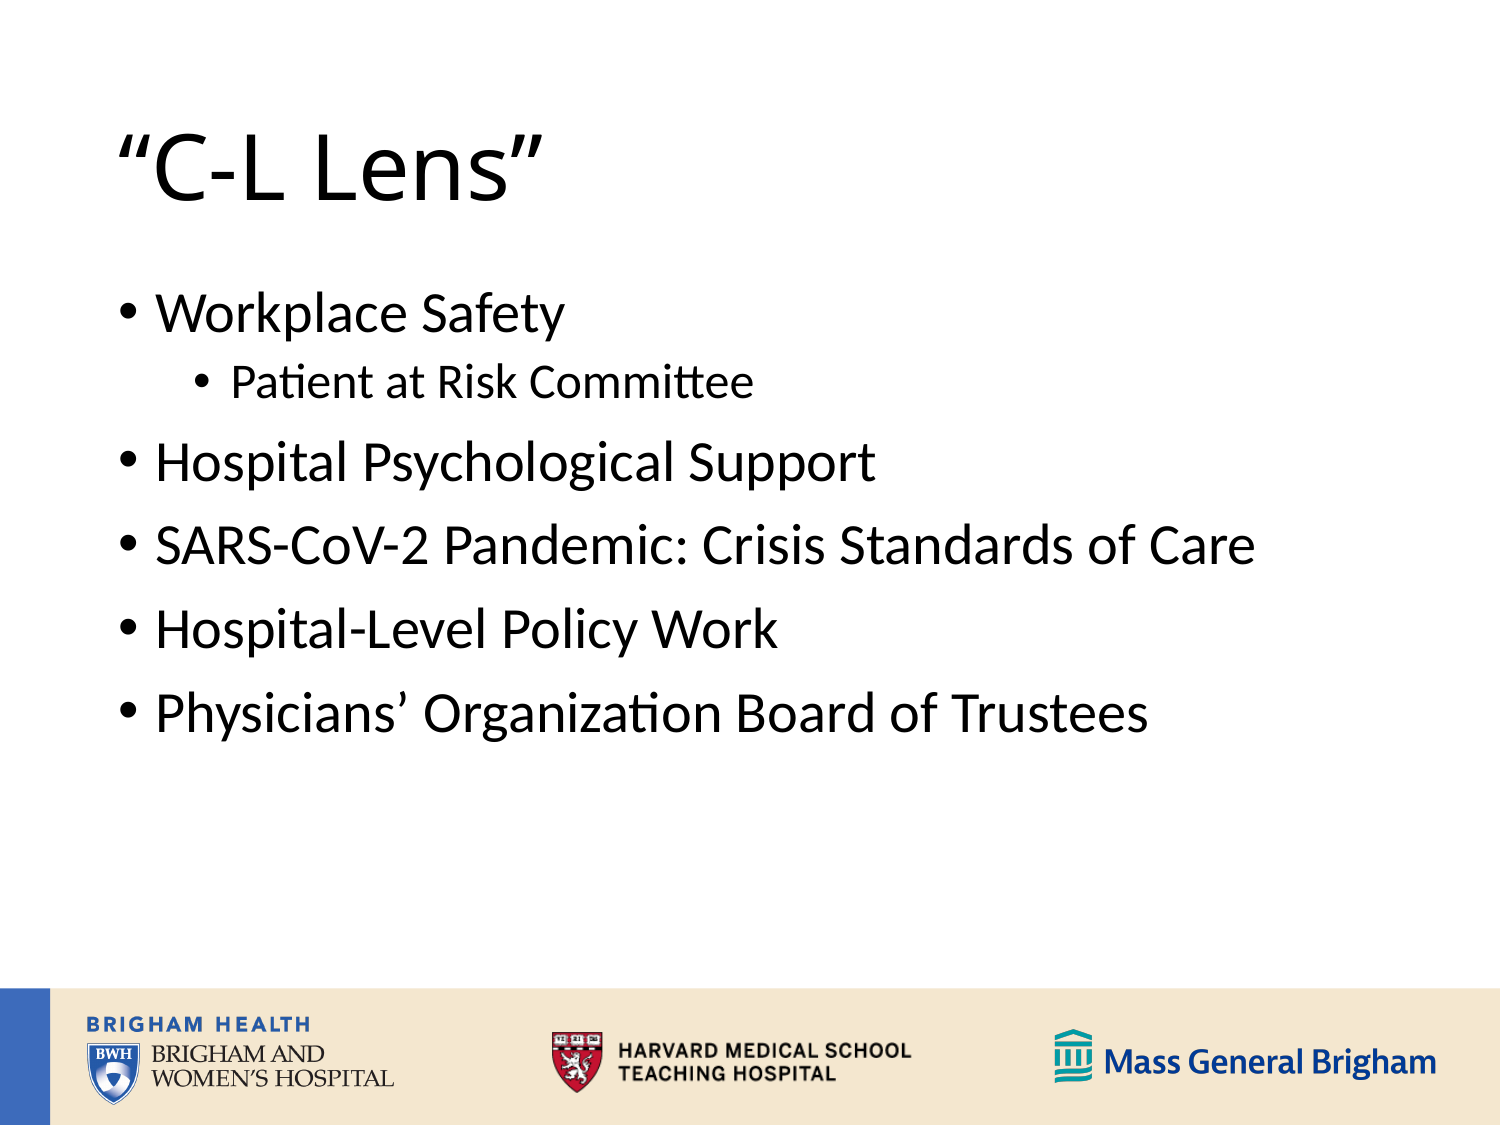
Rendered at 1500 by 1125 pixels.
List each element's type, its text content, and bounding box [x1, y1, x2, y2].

picture [1050, 1024, 1440, 1088]
picture [87, 1016, 394, 1105]
list Workplace Safety Patient at Risk Committee Hospital Psychological Support SARS-CoV-2 Pandemic: Crisis Standards of Care Hospital-Level Policy Work Physicians’ Organization Board of Trustees [103, 274, 1397, 989]
picture [551, 1031, 912, 1094]
title “C-L Lens” [103, 61, 1397, 274]
